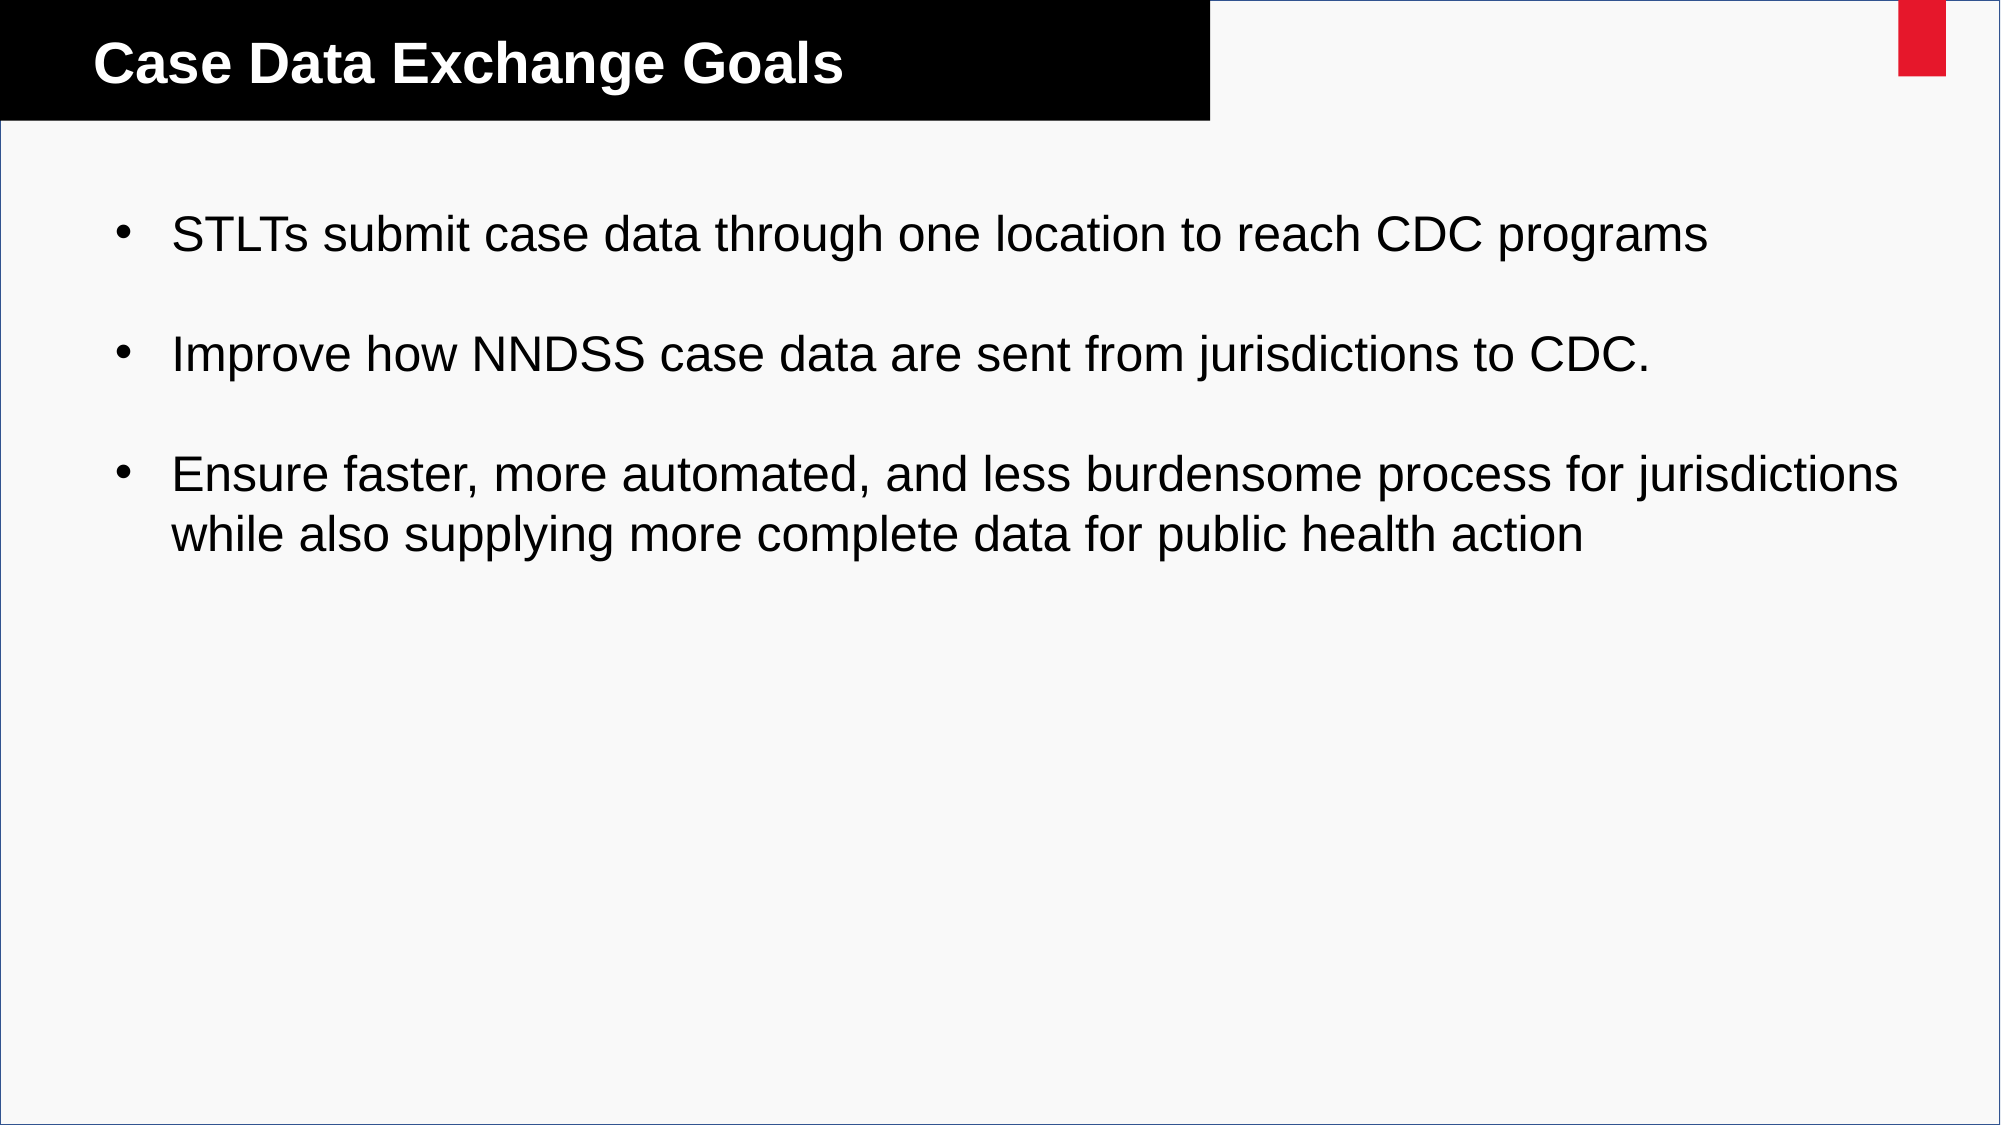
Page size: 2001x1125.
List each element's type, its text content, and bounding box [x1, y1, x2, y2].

title Case Data Exchange Goals [78, 22, 1181, 107]
text_box STLTs submit case data through one location to reach CDC programs Improve how NNDSS case data are sent from jurisdictions to CDC. Ensure faster, more automated, and less burdensome process for jurisdictions while also supplying more complete data for public health action [99, 193, 1923, 629]
